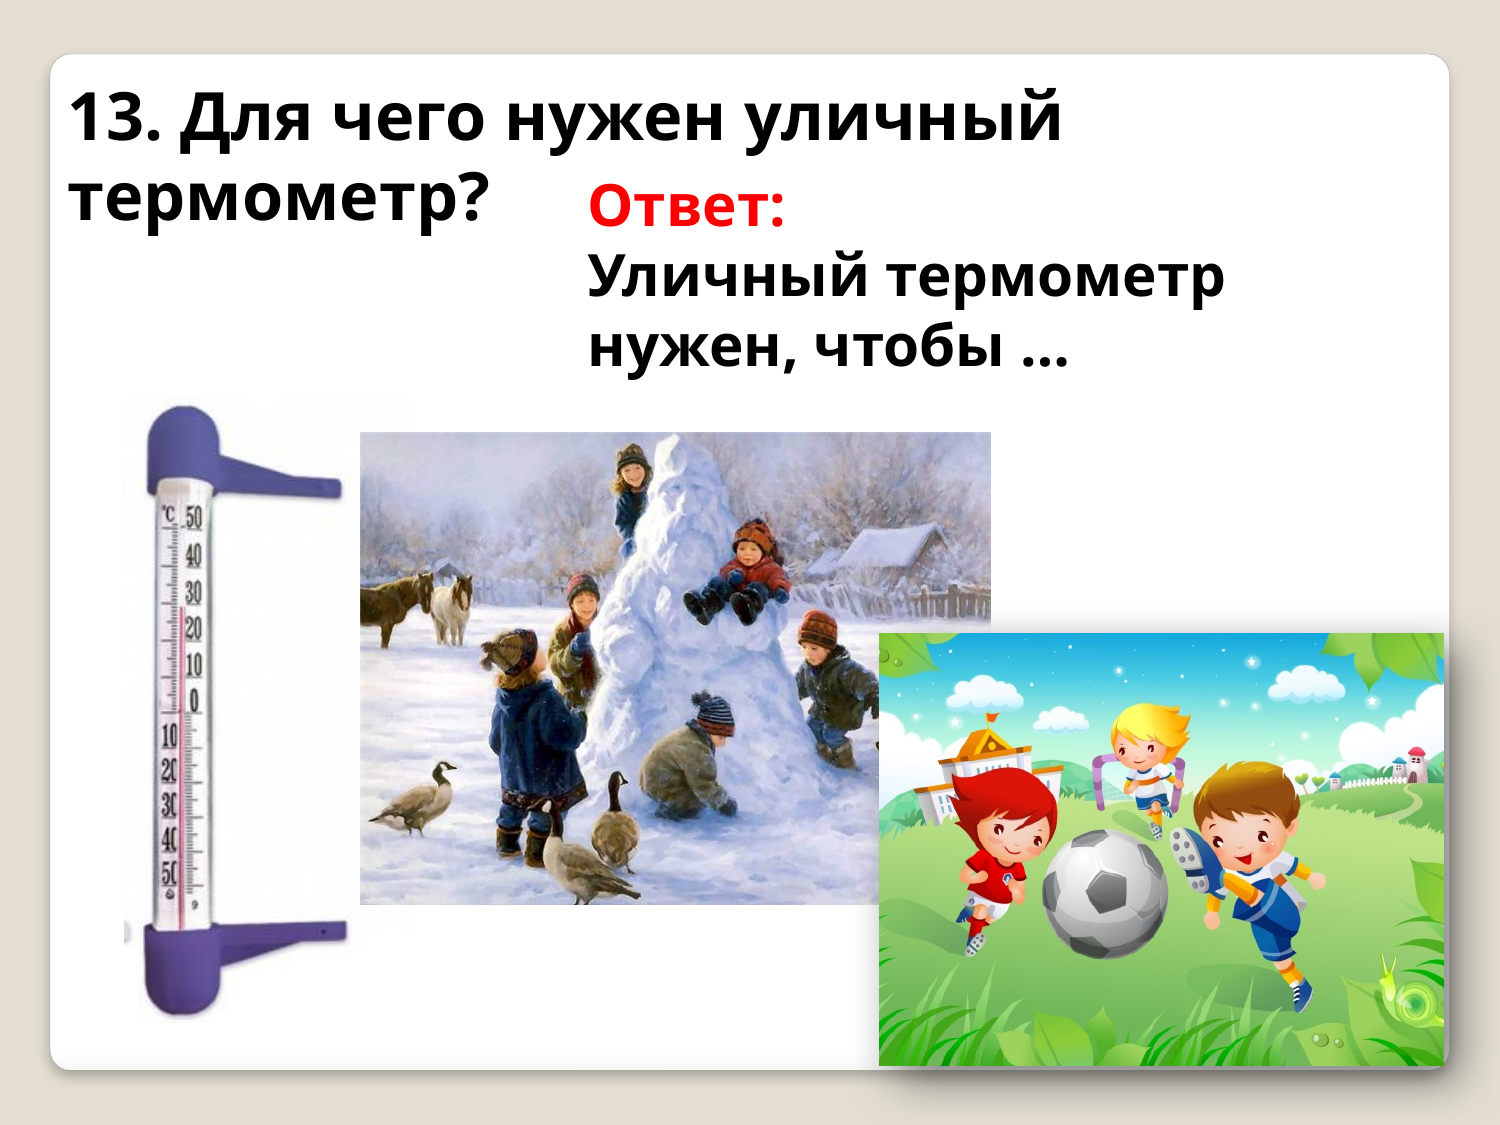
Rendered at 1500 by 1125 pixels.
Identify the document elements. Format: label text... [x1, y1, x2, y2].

picture [123, 396, 1444, 1066]
text_box 13. Для чего нужен уличный термометр? [53, 66, 1436, 241]
text_box Ответ: Уличный термометр нужен, чтобы … [572, 160, 1412, 456]
